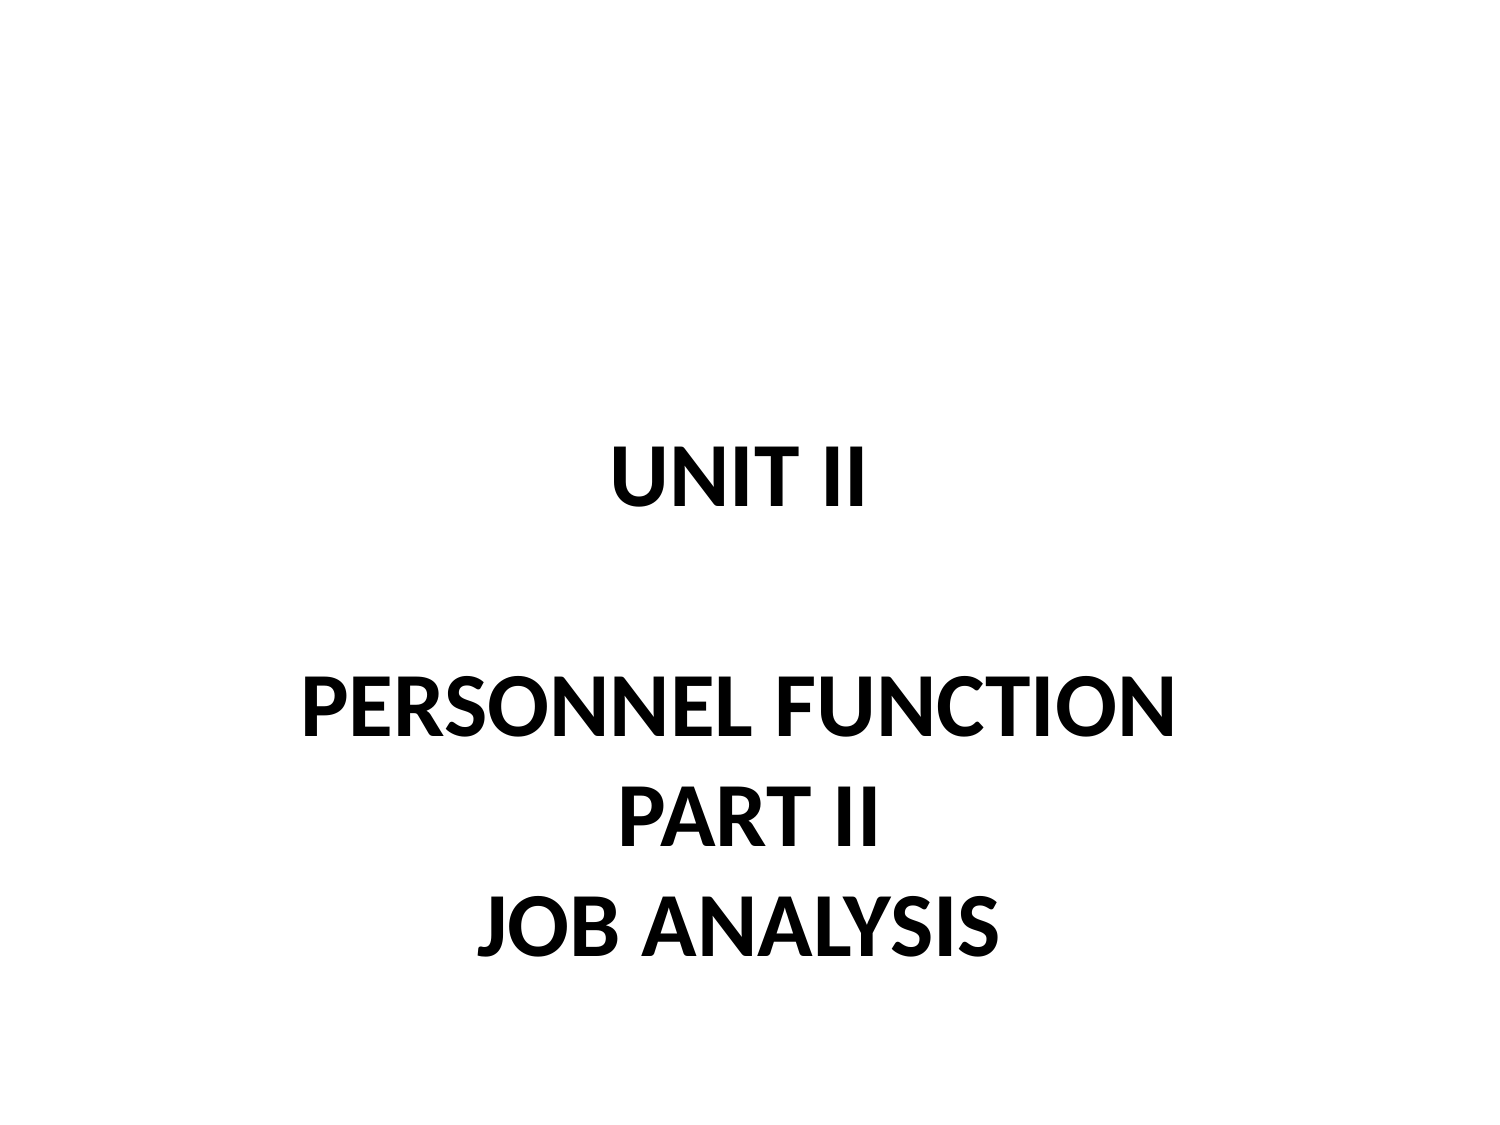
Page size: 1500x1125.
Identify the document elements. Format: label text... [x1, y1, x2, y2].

subtitle PERSONNEL FUNCTION PART II JOB ANALYSIS [225, 637, 1275, 1032]
title UNIT II [112, 349, 1388, 591]
